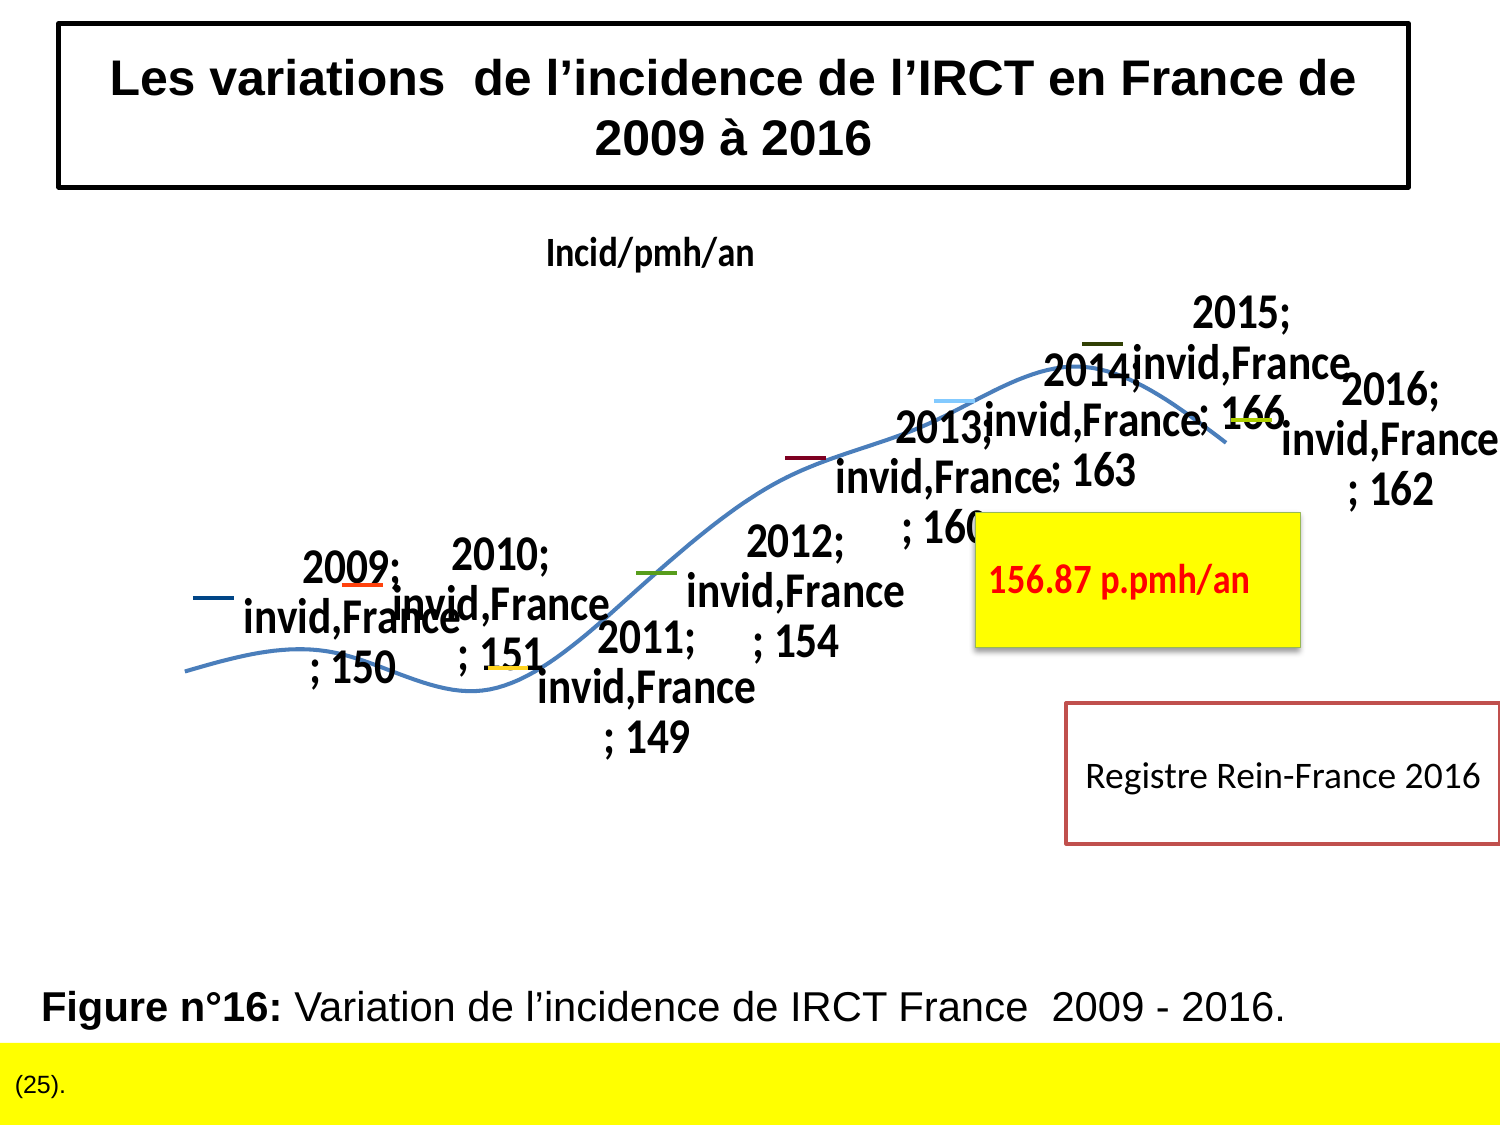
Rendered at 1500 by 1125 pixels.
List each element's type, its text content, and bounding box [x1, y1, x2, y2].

chart [0, 198, 1500, 962]
text_box (25). [0, 1041, 1500, 1125]
slide_number 45 [1074, 1042, 1425, 1103]
text_box Figure n°16: Variation de l’incidence de IRCT France 2009 - 2016. [26, 972, 1500, 1041]
title Les variations de l’incidence de l’IRCT en France de 2009 à 2016 [56, 21, 1411, 190]
